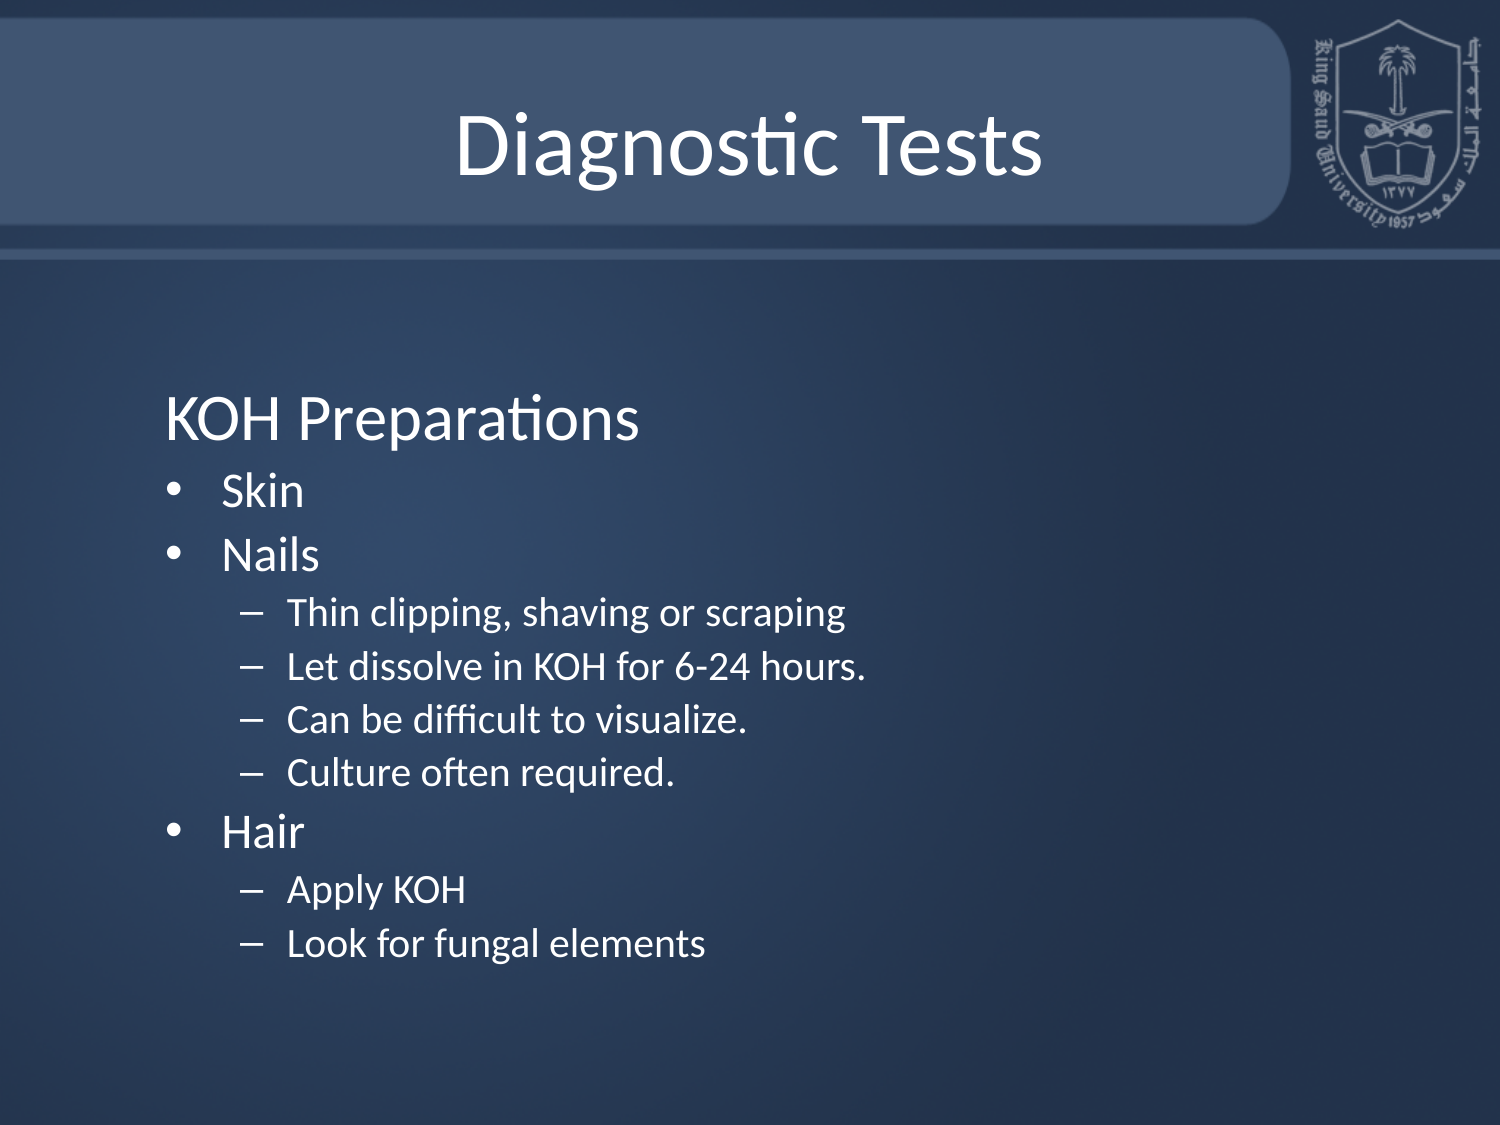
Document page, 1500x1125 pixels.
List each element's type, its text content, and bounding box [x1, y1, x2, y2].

picture [0, 0, 1500, 1125]
title Diagnostic Tests [74, 44, 1426, 233]
list KOH Preparations Skin Nails Thin clipping, shaving or scraping Let dissolve in KOH for 6-24 hours. Can be difficult to visualize. Culture often required. Hair Apply KOH Look for fungal elements [149, 374, 1463, 1063]
